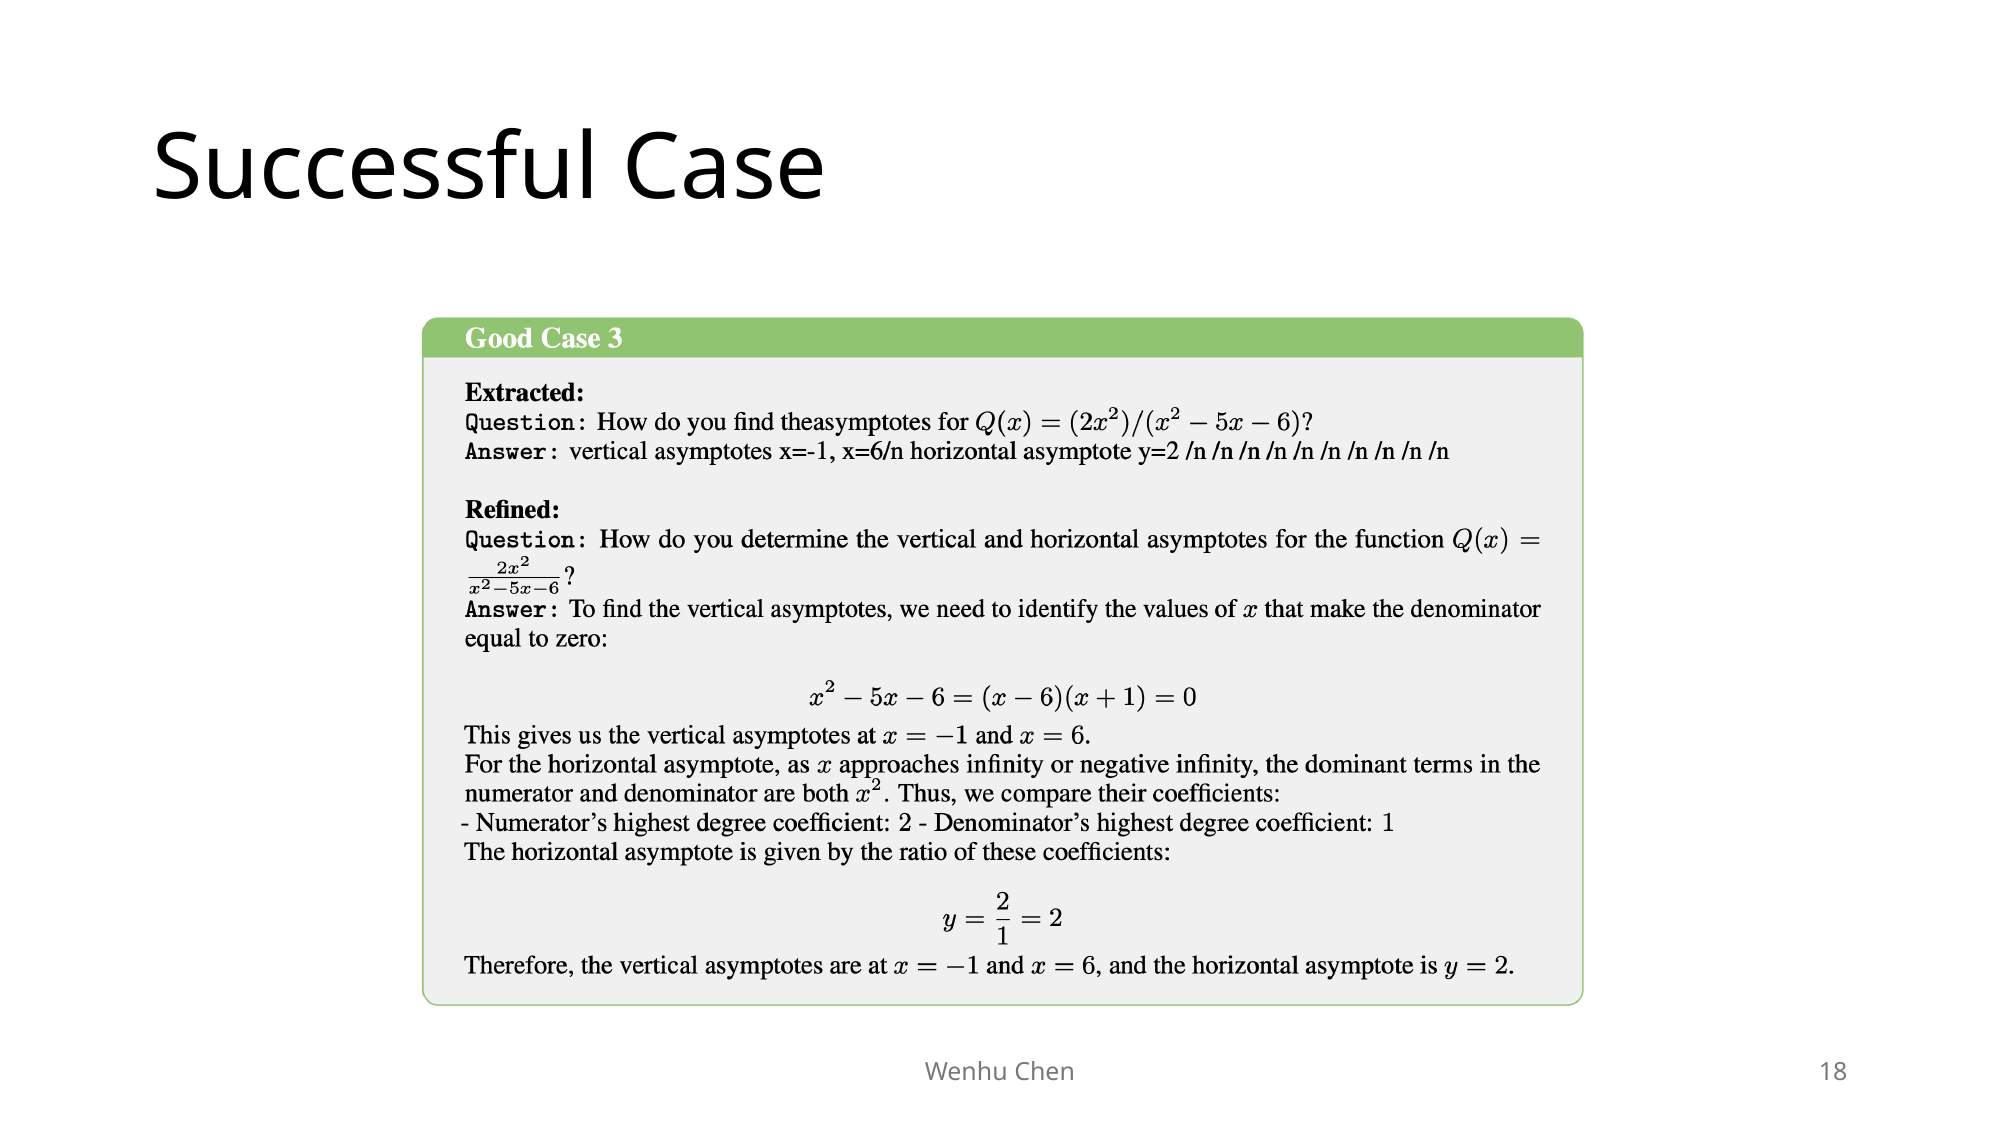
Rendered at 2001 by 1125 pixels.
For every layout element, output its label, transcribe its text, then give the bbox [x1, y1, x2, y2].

slide_number 18 [1412, 1042, 1863, 1103]
footer Wenhu Chen [662, 1042, 1338, 1103]
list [397, 298, 1603, 1014]
title Successful Case [137, 59, 1863, 278]
